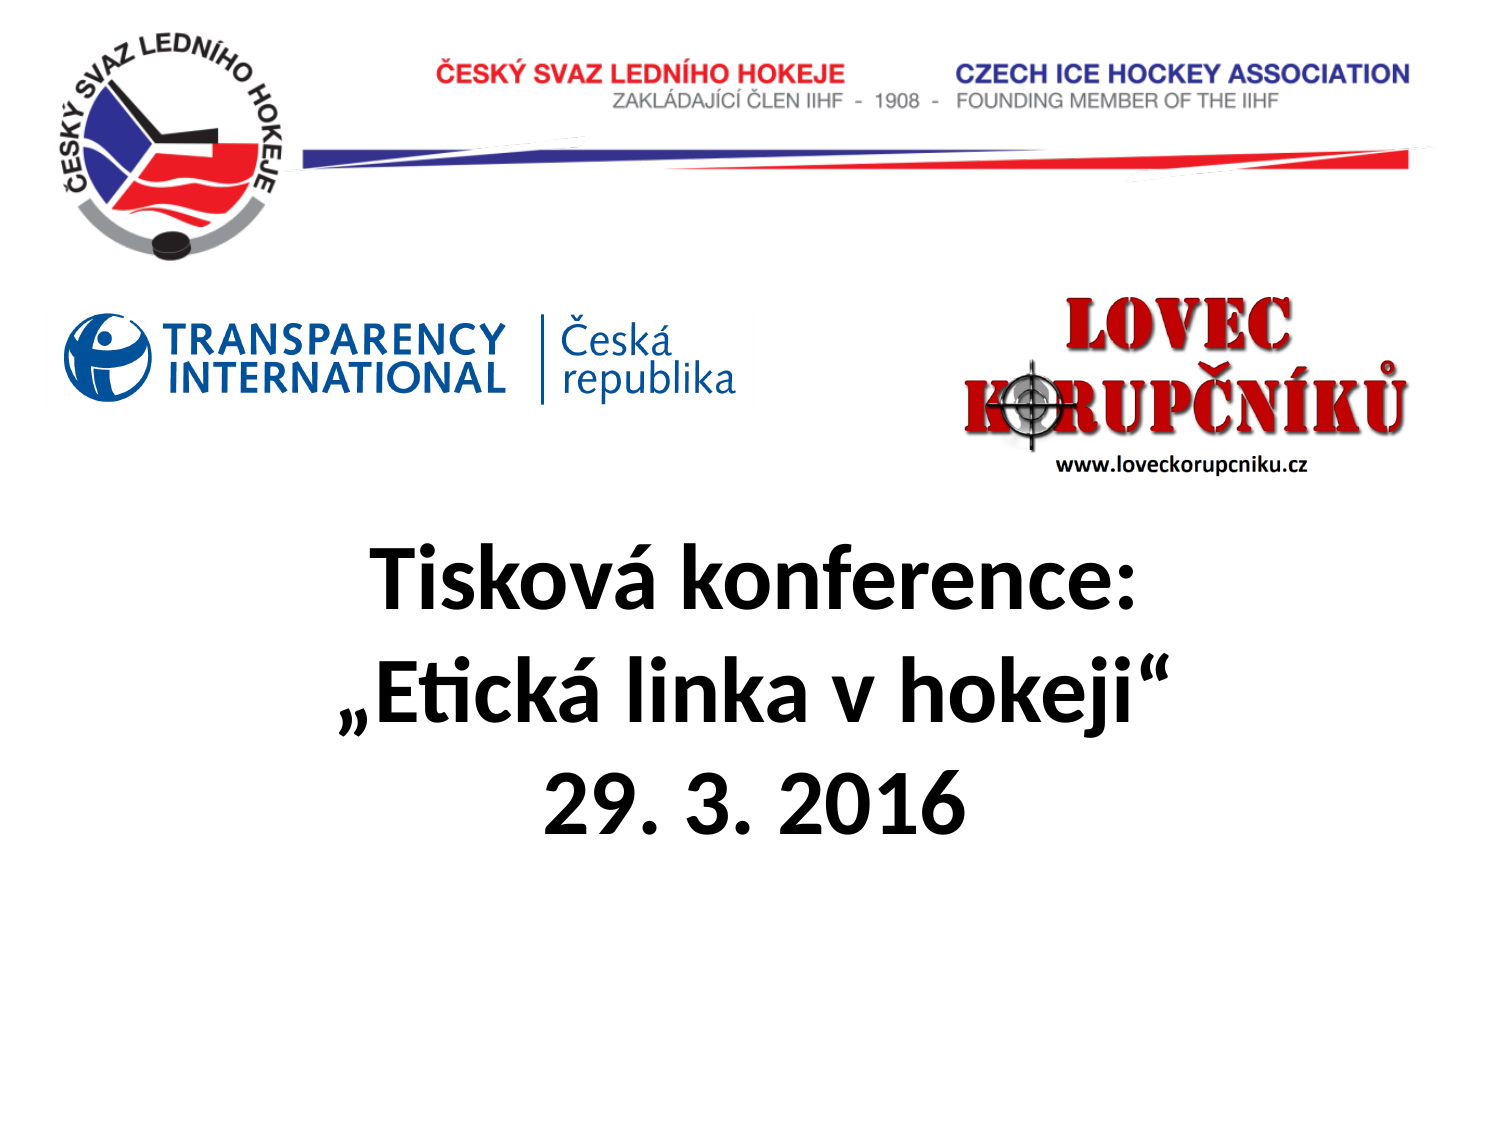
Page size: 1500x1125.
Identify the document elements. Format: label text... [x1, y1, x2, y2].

title Tisková konference: „Etická linka v hokeji“ 29. 3. 2016 [117, 564, 1393, 806]
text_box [0, 0, 1497, 481]
